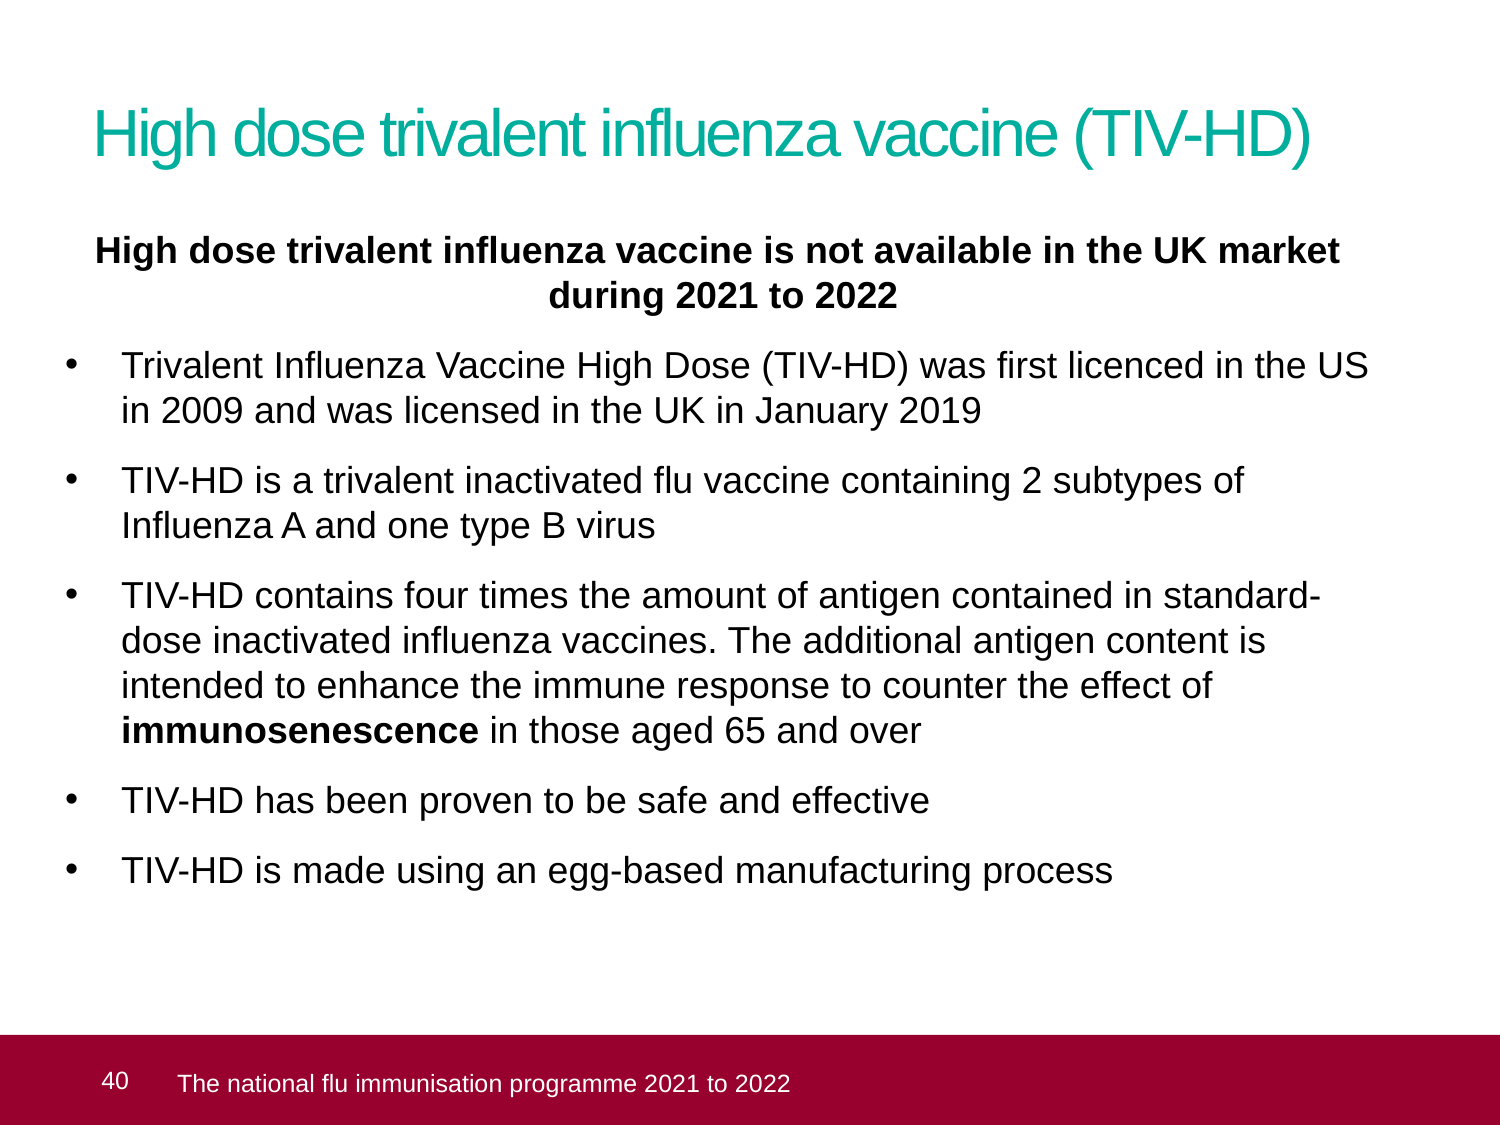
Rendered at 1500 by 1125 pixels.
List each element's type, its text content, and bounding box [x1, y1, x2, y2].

slide_number 40 [0, 1034, 147, 1125]
title High dose trivalent influenza vaccine (TIV-HD) [92, 90, 1410, 197]
list High dose trivalent influenza vaccine is not available in the UK market during 2021 to 2022 Trivalent Influenza Vaccine High Dose (TIV-HD) was first licenced in the US in 2009 and was licensed in the UK in January 2019 TIV-HD is a trivalent inactivated flu vaccine containing 2 subtypes of Influenza A and one type B virus TIV-HD contains four times the amount of antigen contained in standard-dose inactivated influenza vaccines. The additional antigen content is intended to enhance the immune response to counter the effect of immunosenescence in those aged 65 and over TIV-HD has been proven to be safe and effective TIV-HD is made using an egg-based manufacturing process [64, 225, 1383, 988]
text_box [147, 1034, 1471, 1125]
text_box The national flu immunisation programme 2021 to 2022 [177, 1037, 1500, 1125]
